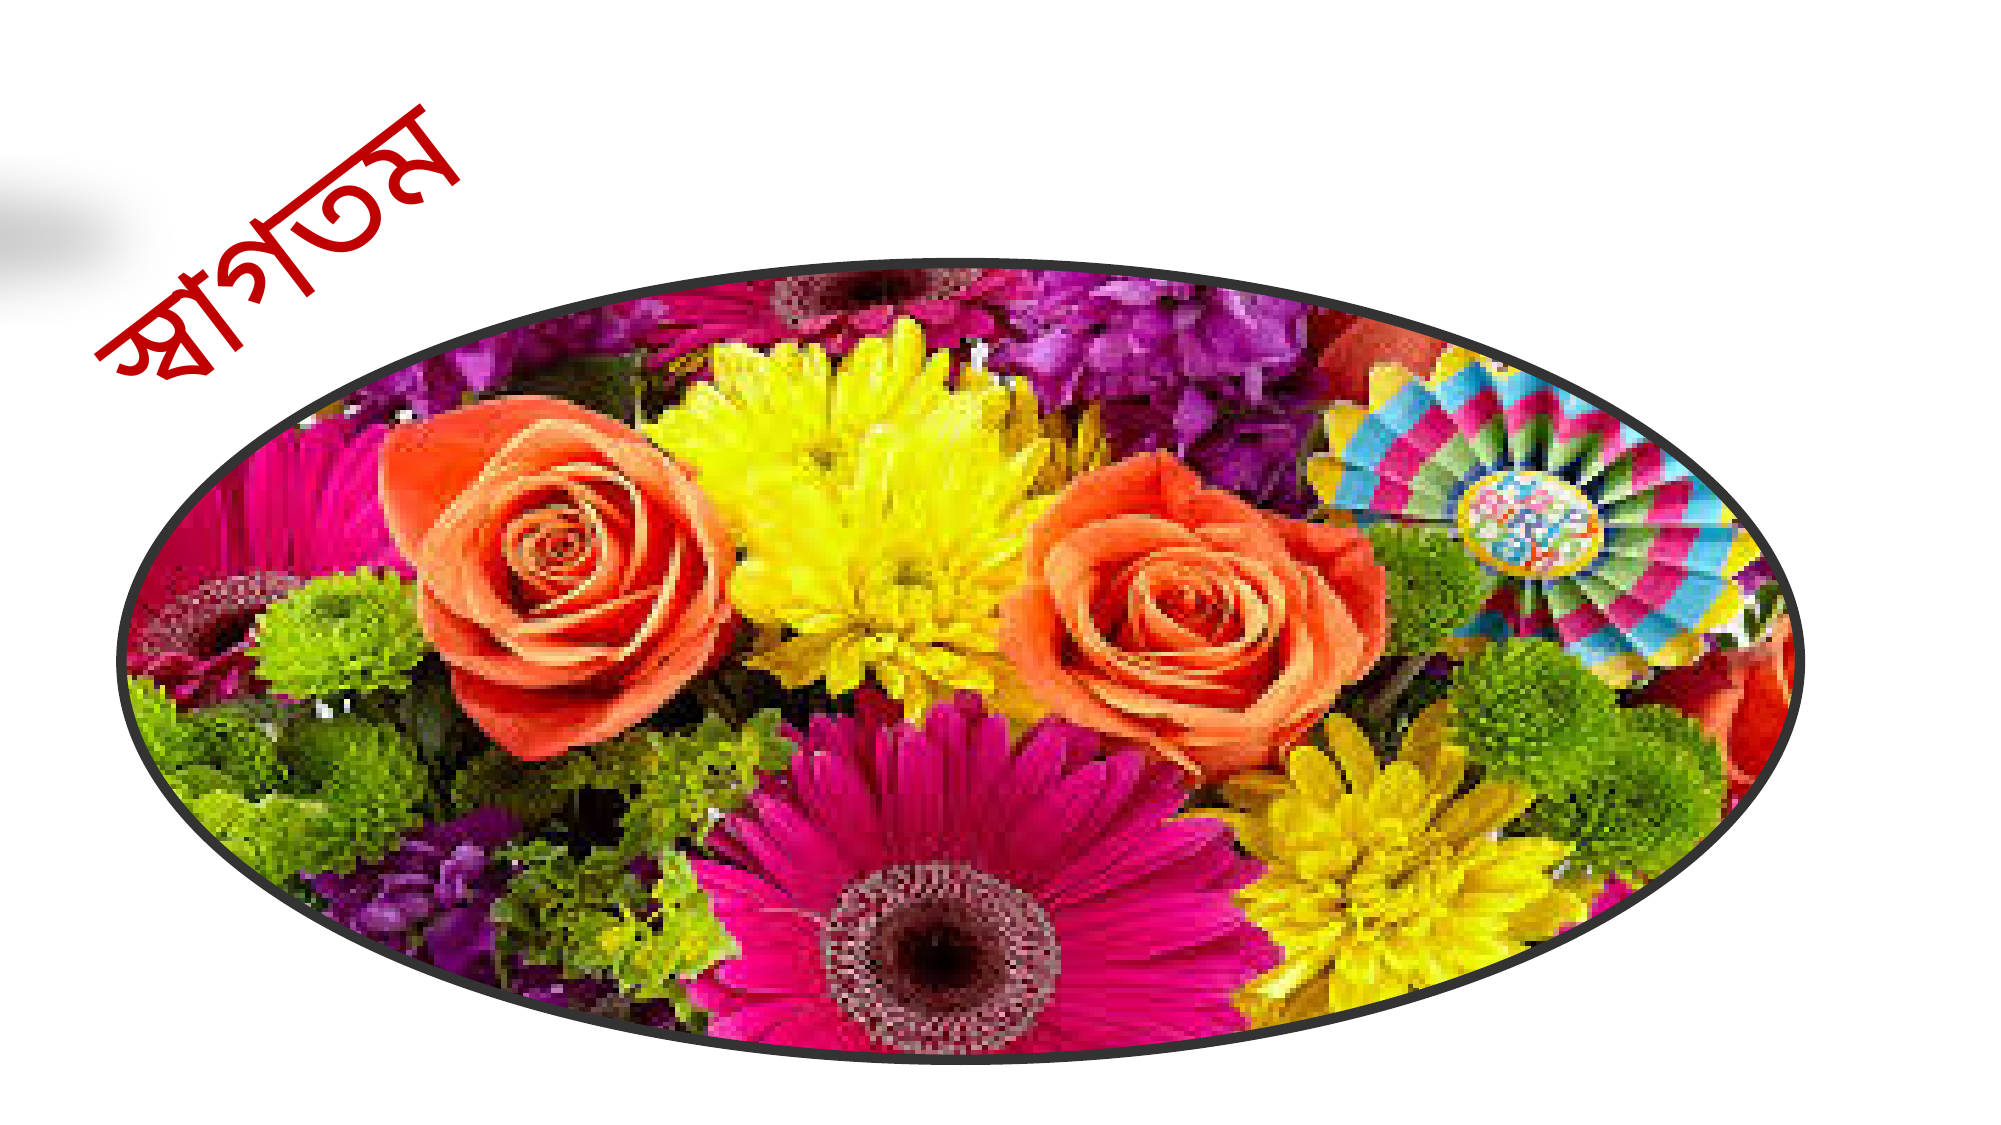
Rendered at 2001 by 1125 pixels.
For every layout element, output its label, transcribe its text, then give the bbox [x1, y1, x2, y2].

text_box স্বাগতম [31, 29, 529, 445]
picture [121, 263, 1800, 1060]
